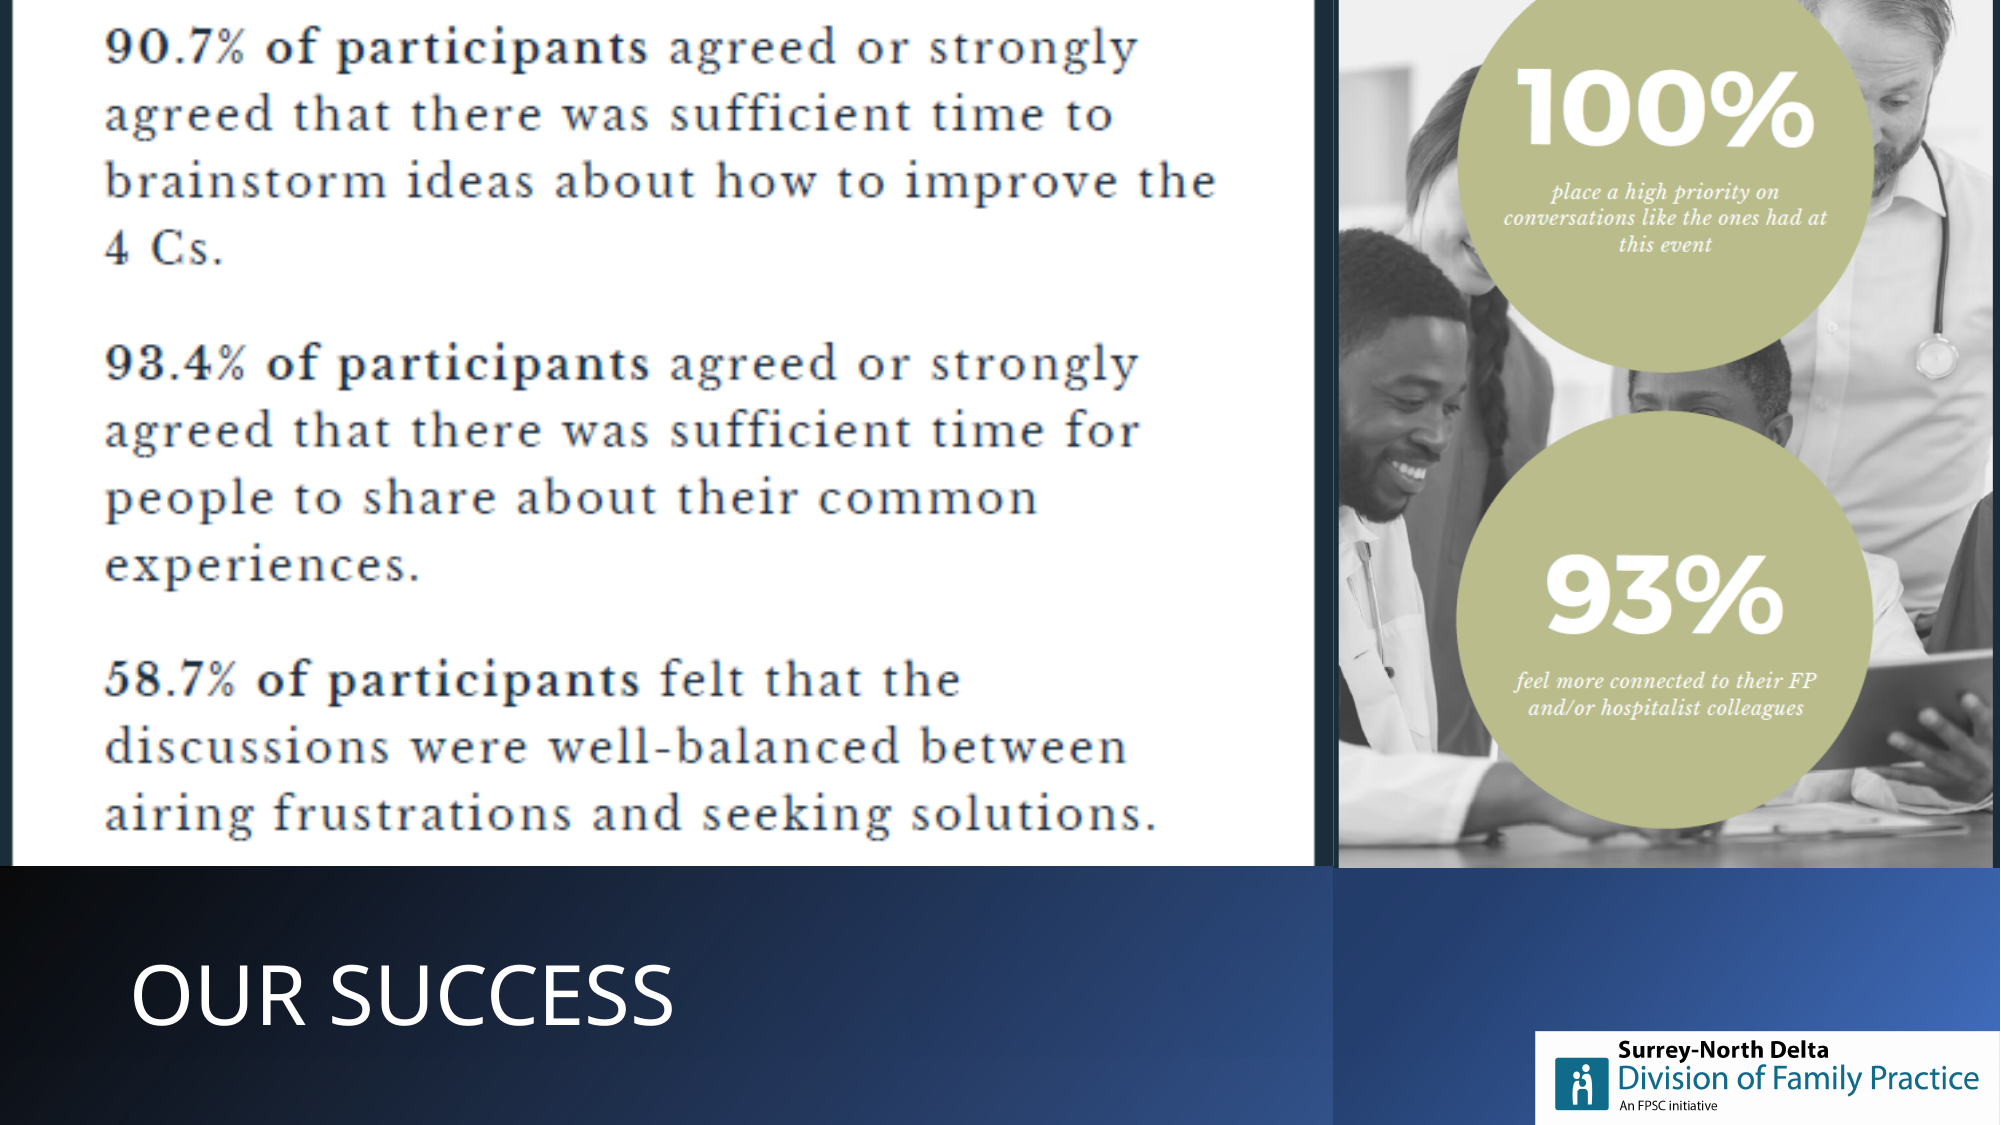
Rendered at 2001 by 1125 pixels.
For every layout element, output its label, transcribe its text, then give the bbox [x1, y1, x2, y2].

text_box [1332, 868, 2000, 1125]
picture [0, 0, 2000, 868]
title OUR SUCCESS [114, 924, 1279, 1072]
picture [1535, 1031, 2000, 1125]
text_box [0, 868, 1332, 1125]
